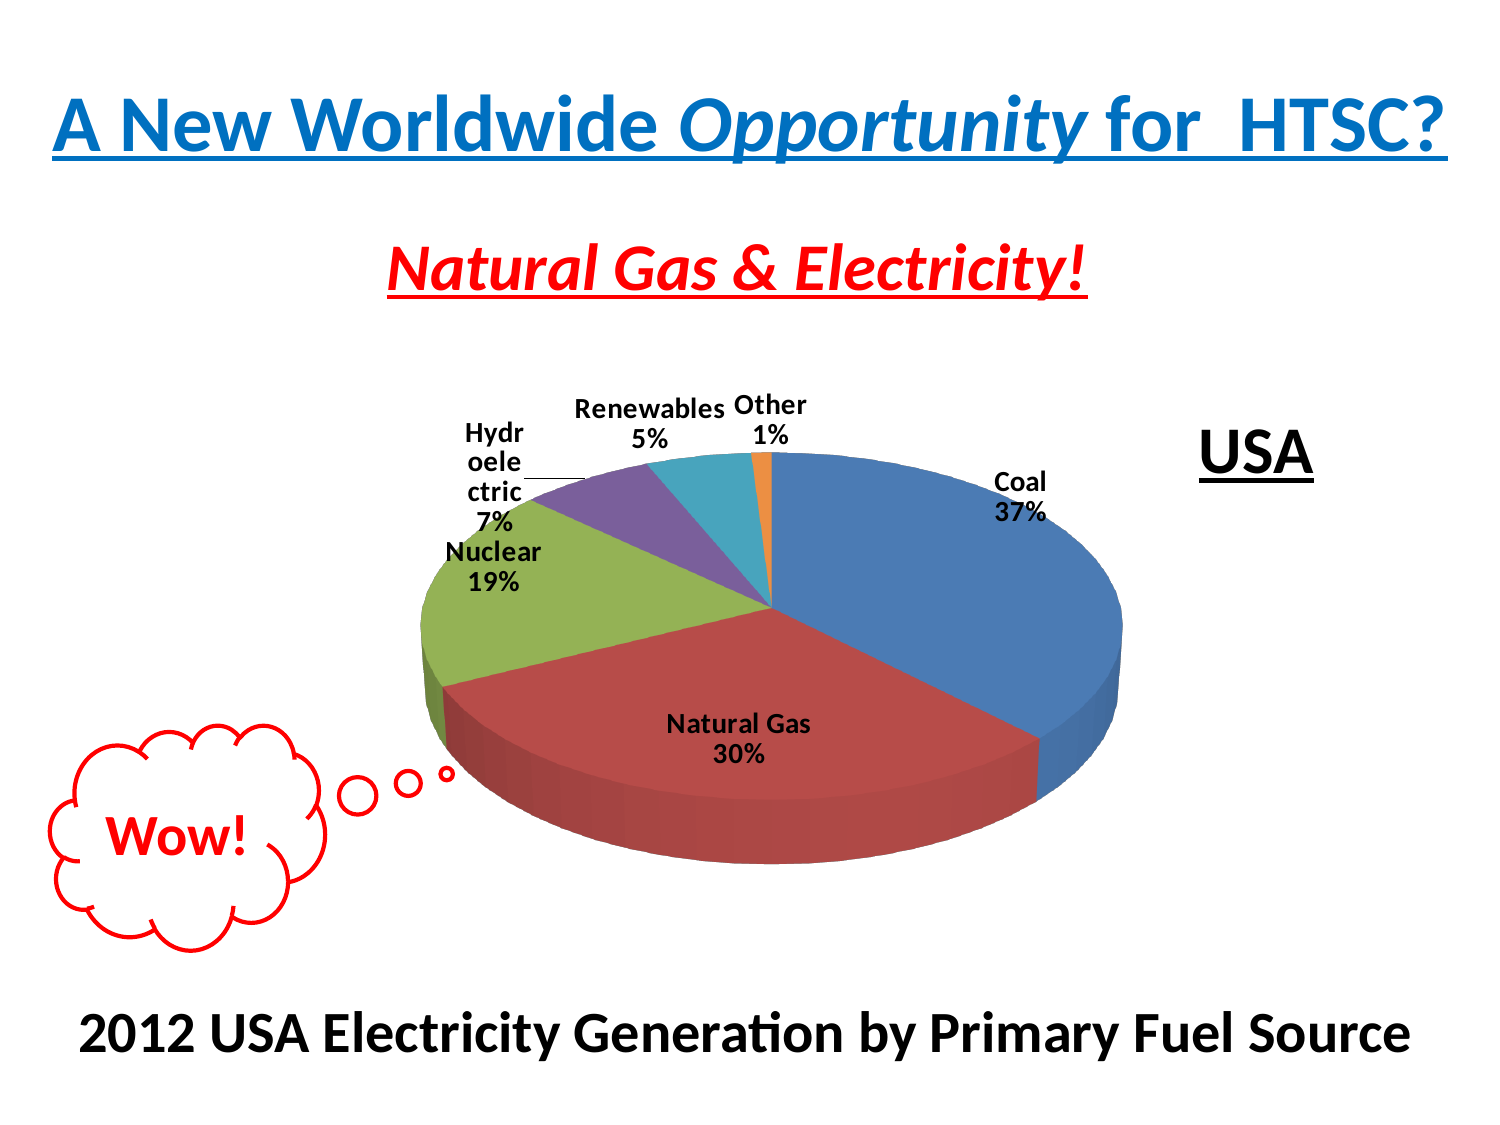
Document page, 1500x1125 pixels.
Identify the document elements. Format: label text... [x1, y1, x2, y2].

text_box 2012 USA Electricity Generation by Primary Fuel Source [57, 986, 1433, 1071]
title A New Worldwide Opportunity for HTSC? [12, 24, 1488, 213]
text_box Natural Gas & Electricity! [249, 216, 1225, 312]
text_box USA [1184, 399, 1388, 495]
chart [295, 258, 1180, 1057]
text_box Wow! [47, 723, 290, 953]
